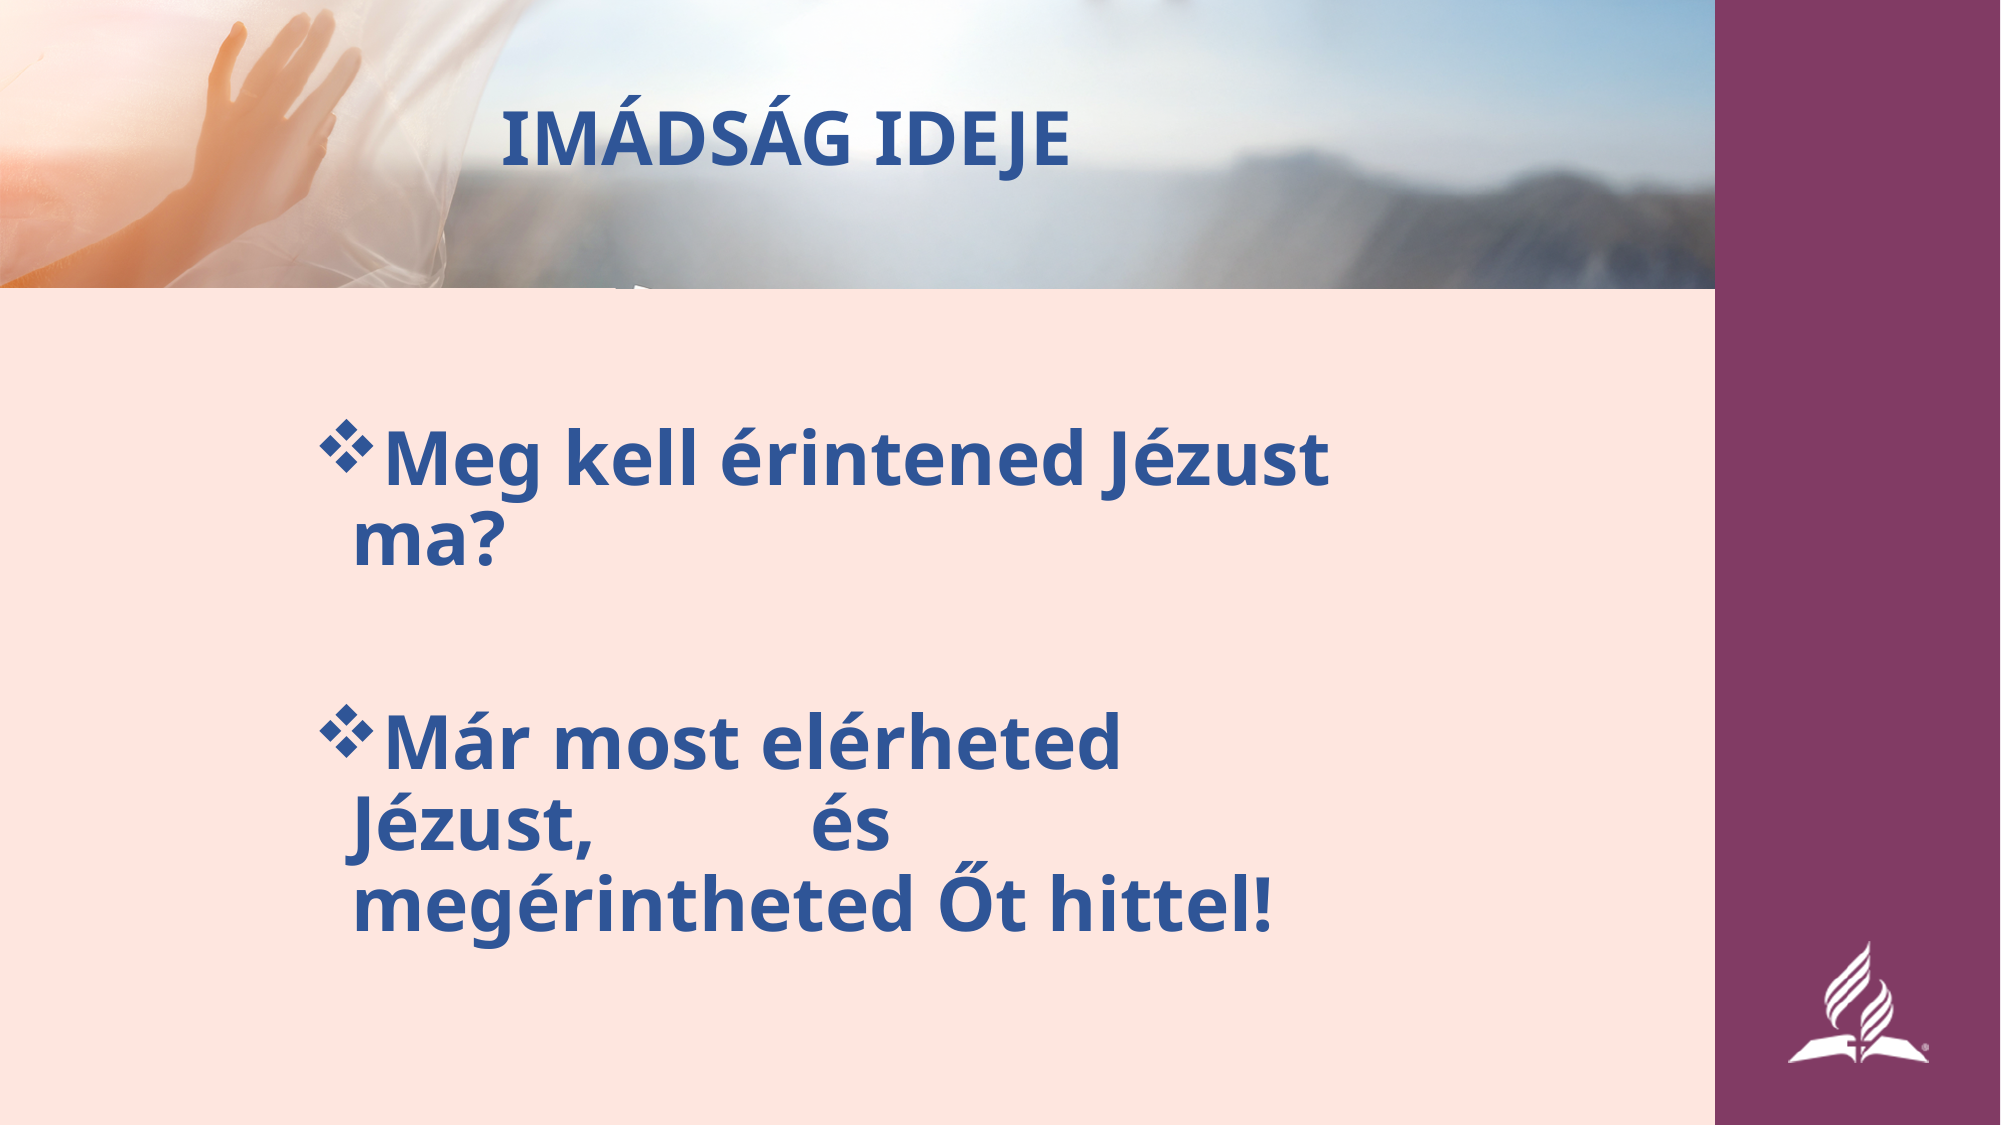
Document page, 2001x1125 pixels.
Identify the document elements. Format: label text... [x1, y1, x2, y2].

text_box IMÁDSÁG IDEJE [85, 82, 1489, 233]
picture [0, 0, 2001, 1125]
list Meg kell érintened Jézust ma? Már most elérheted Jézust, és megérintheted Őt hittel! [298, 321, 1362, 838]
